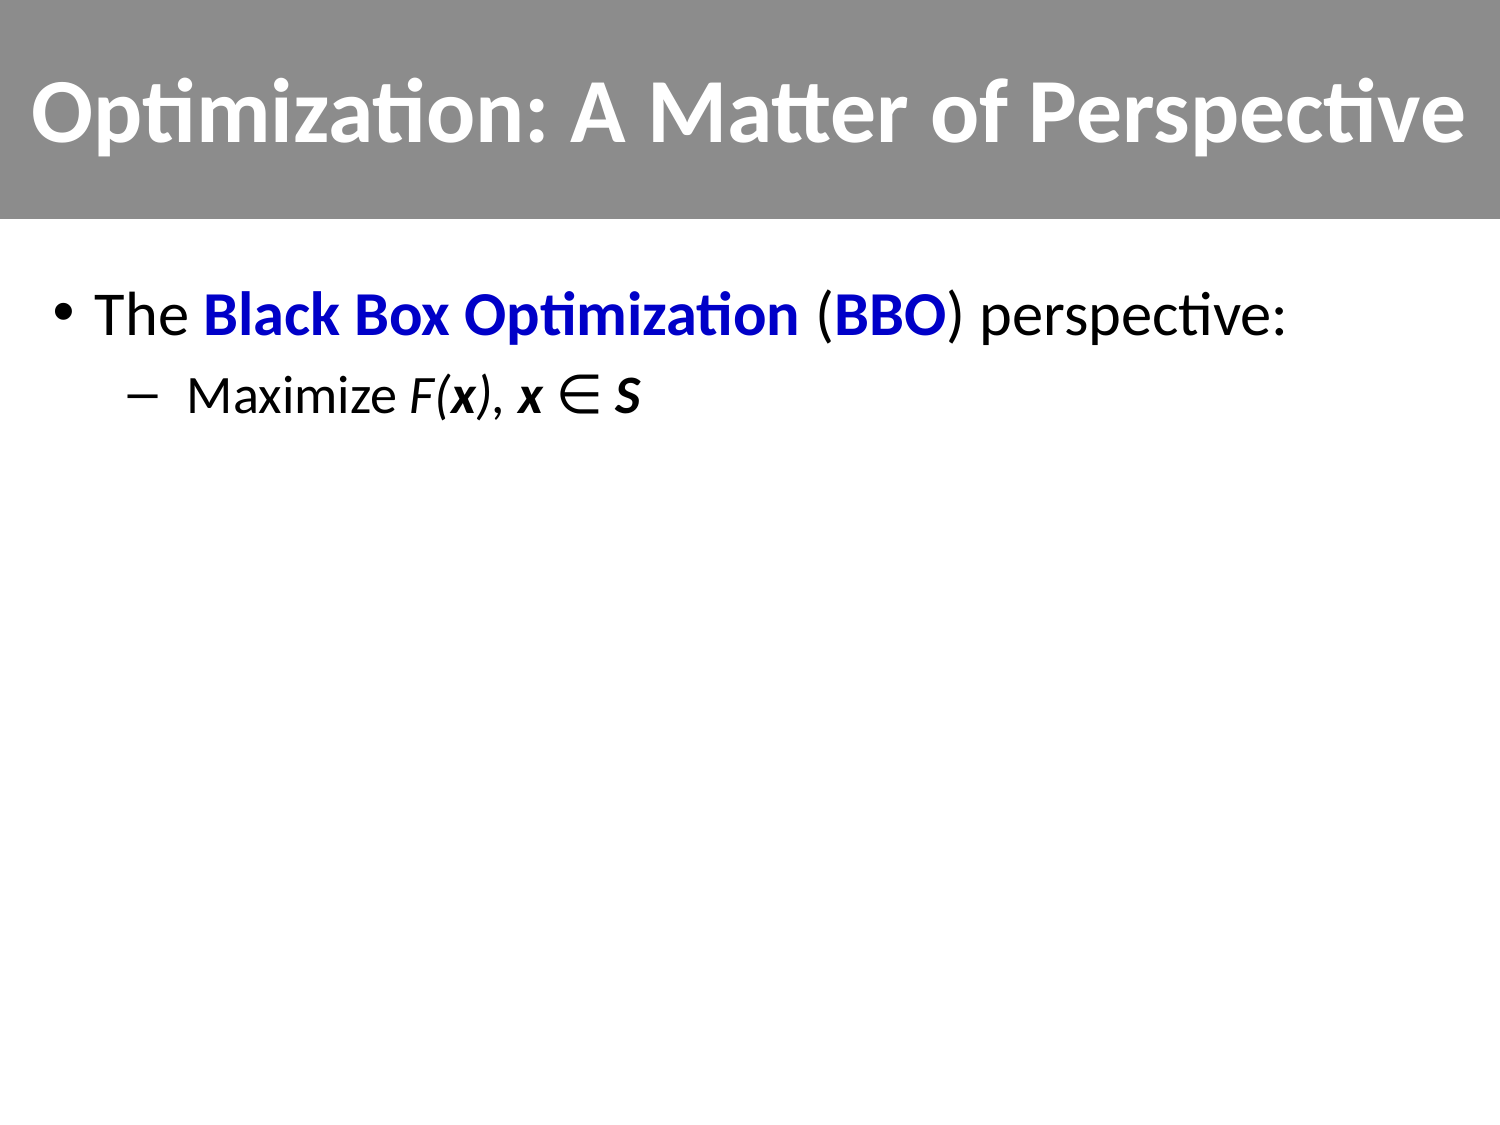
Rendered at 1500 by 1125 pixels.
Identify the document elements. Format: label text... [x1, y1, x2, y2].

picture [0, 0, 1500, 220]
list The Black Box Optimization (BBO) perspective: Maximize F(x), x ∈ S [37, 265, 1425, 1009]
